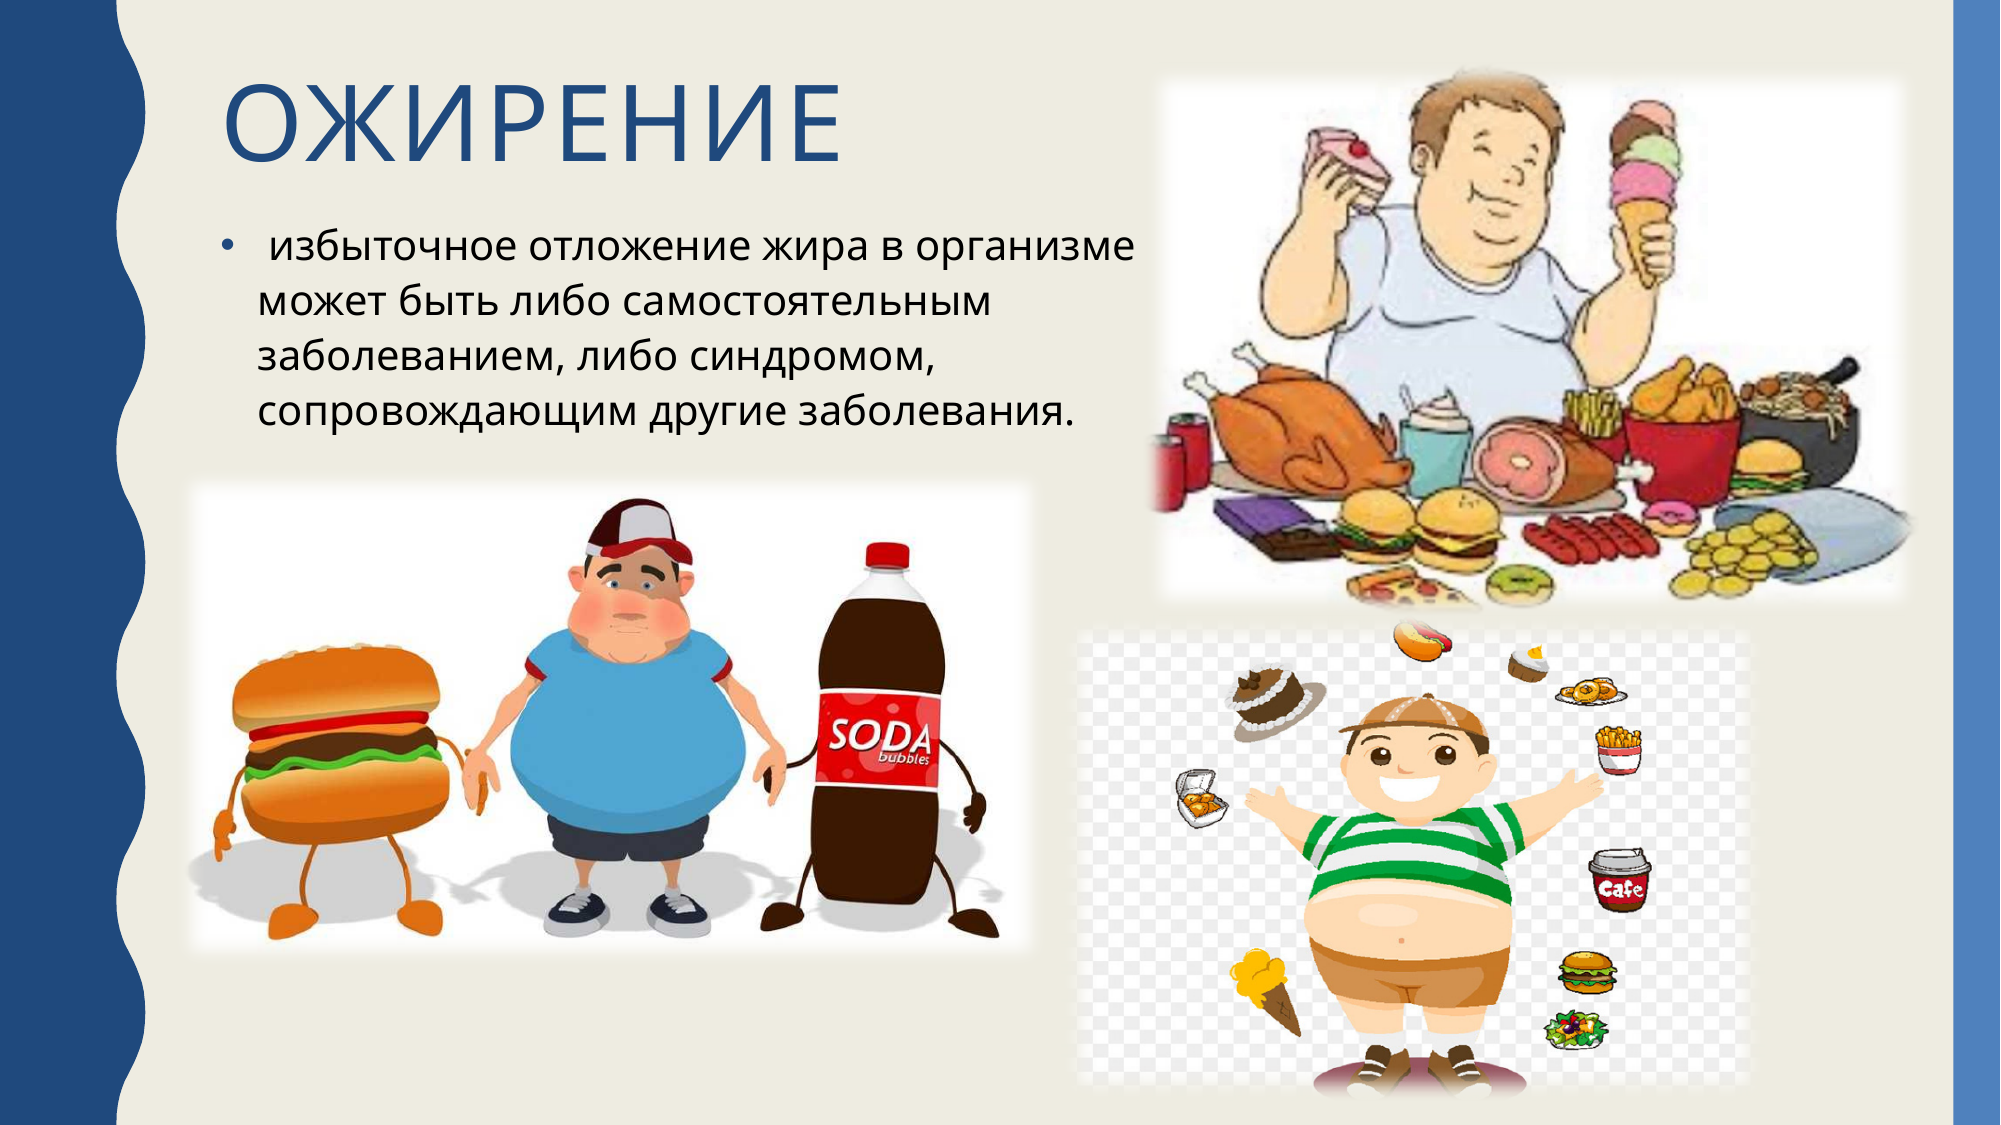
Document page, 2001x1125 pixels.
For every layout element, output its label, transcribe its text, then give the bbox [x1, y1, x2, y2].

picture [173, 465, 1048, 969]
title ожирение [205, 62, 1143, 206]
picture [1061, 62, 1919, 1101]
list избыточное отложение жира в организме может быть либо самостоятельным заболеванием, либо синдромом, сопровождающим другие заболевания. [205, 206, 1143, 965]
